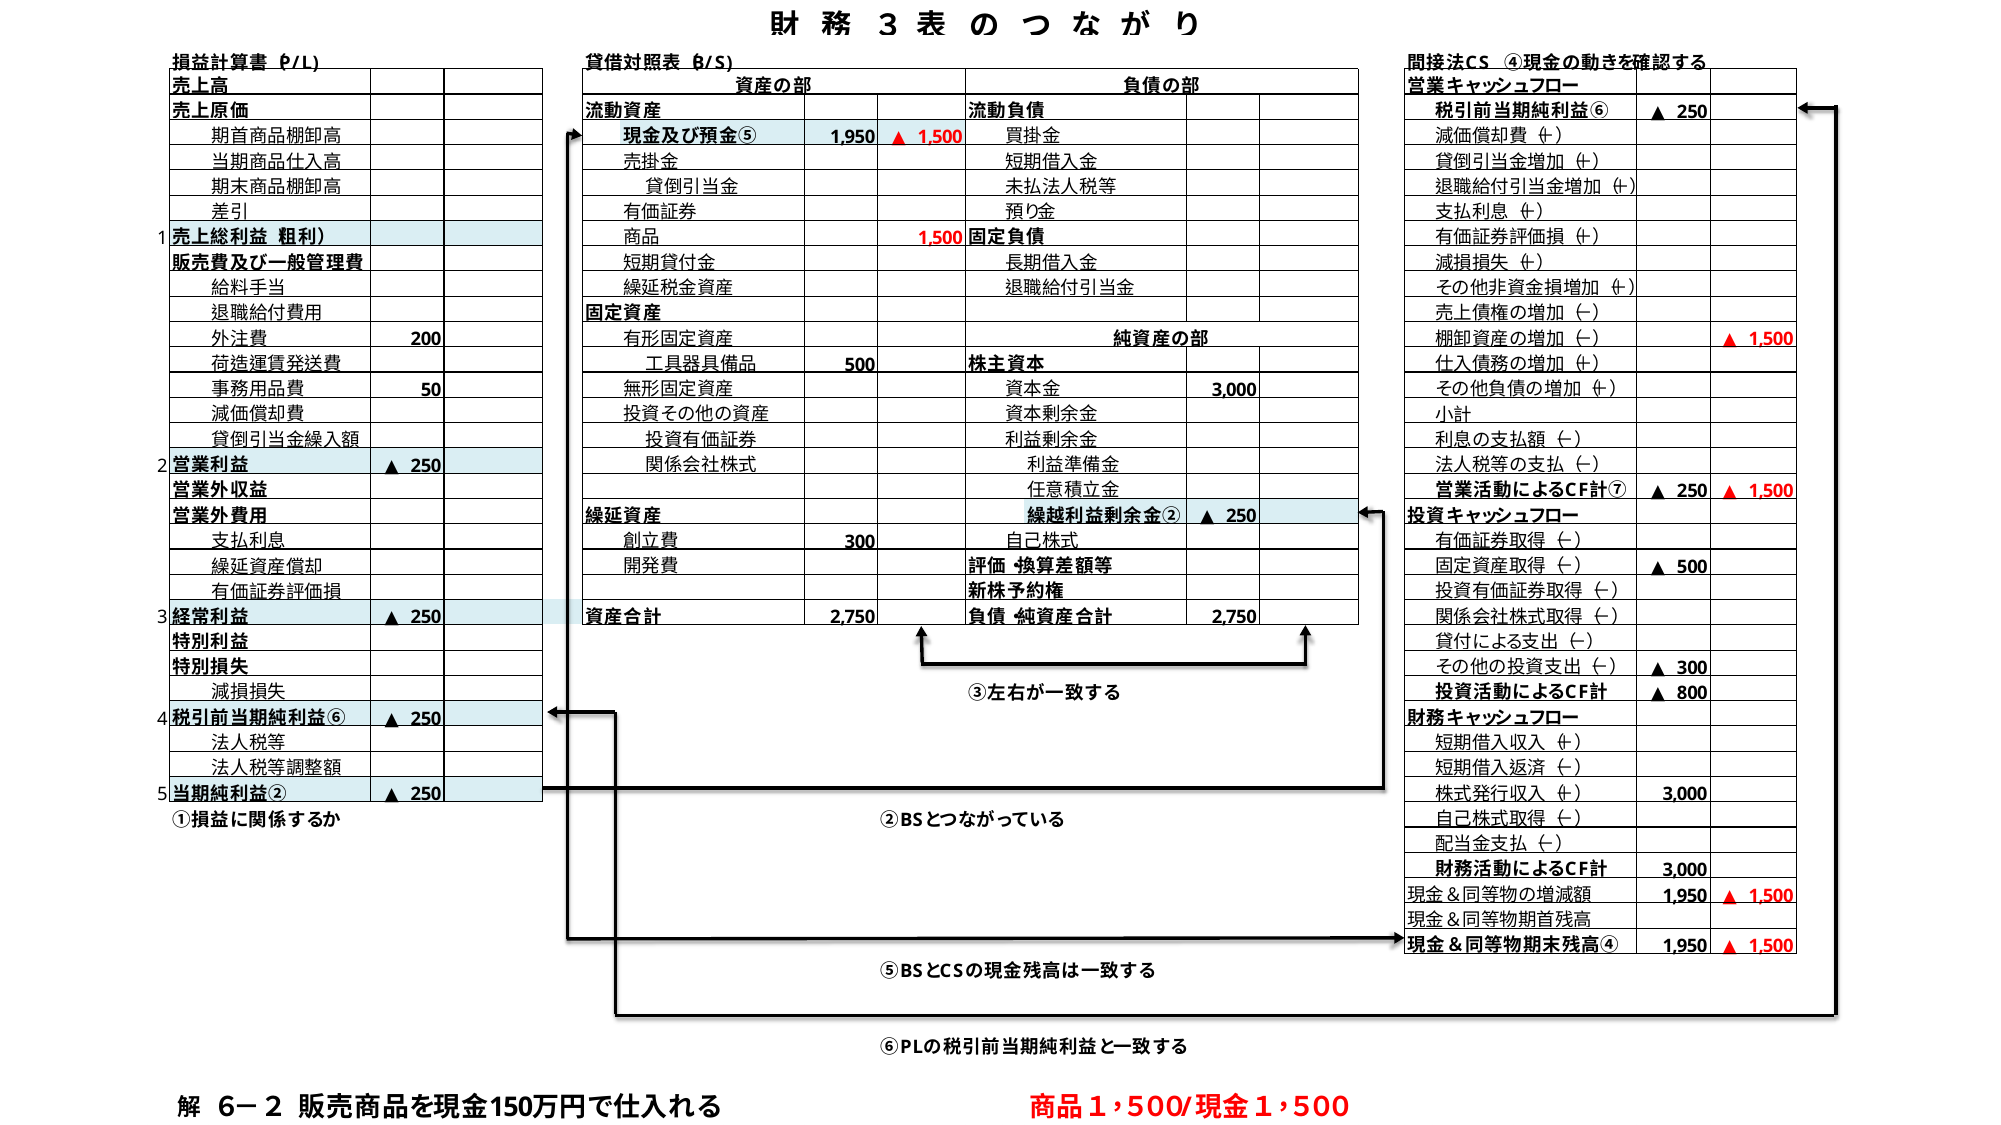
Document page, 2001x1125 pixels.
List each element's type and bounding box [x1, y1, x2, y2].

picture [146, 0, 1854, 1125]
